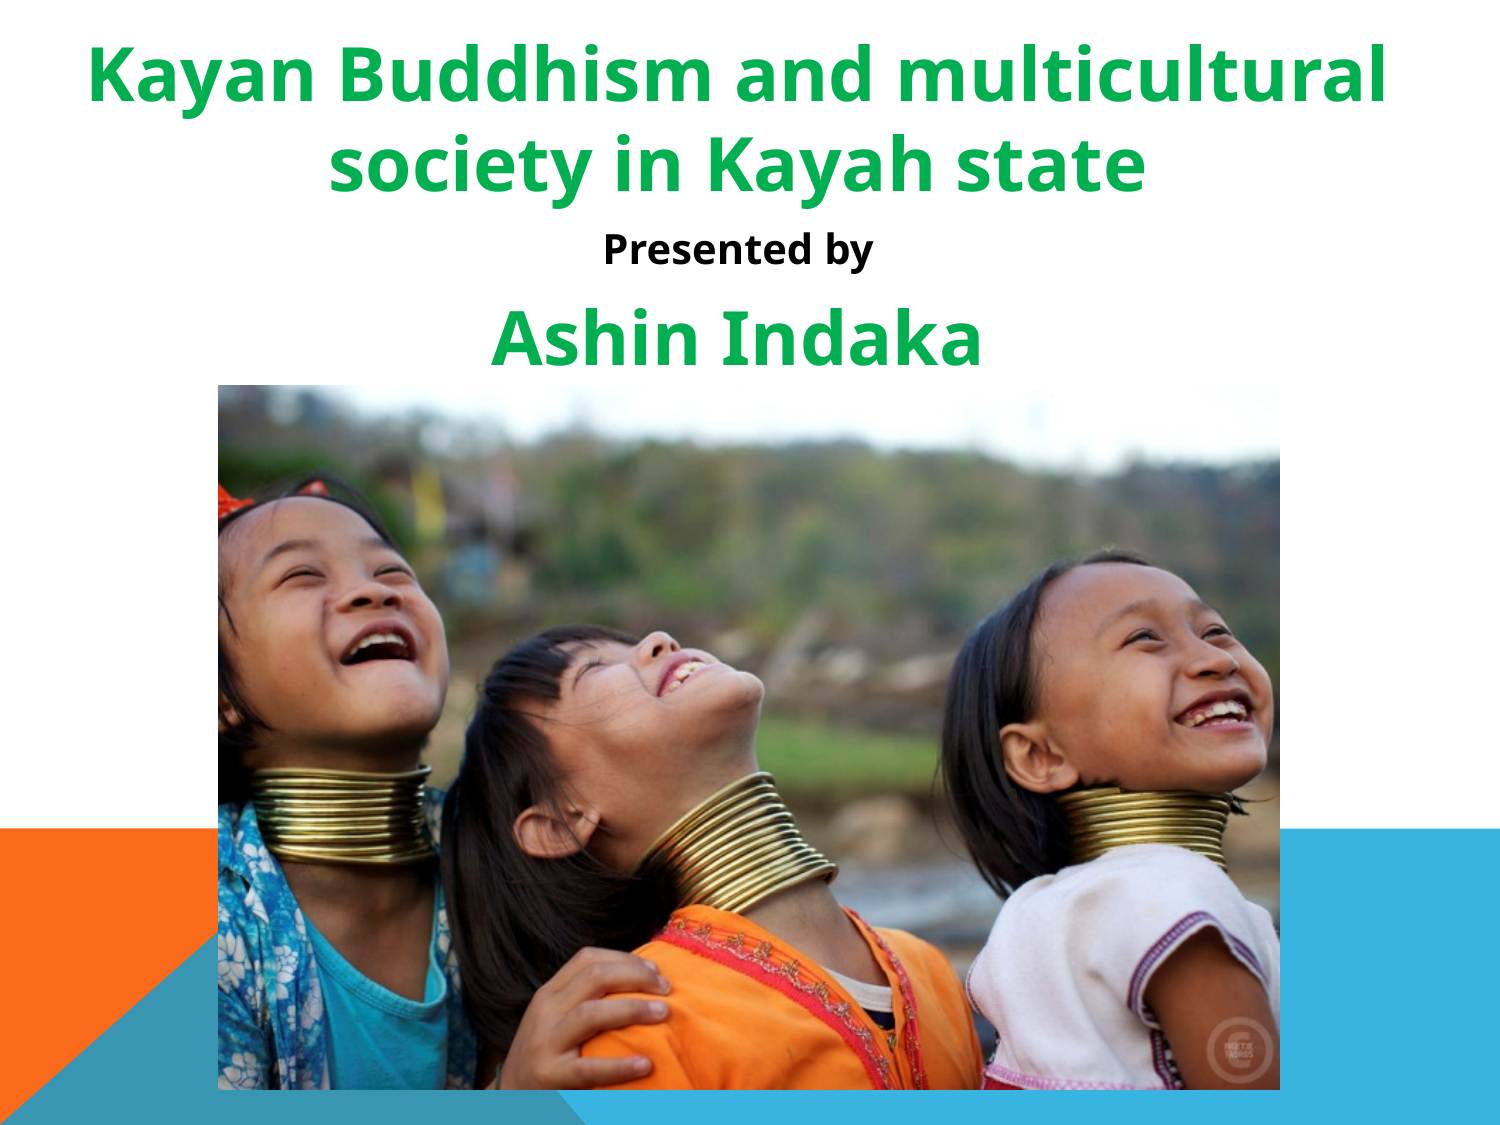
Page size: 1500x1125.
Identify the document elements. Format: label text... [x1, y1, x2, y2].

list Kayan Buddhism and multicultural society in Kayah state Presented by Ashin Indaka [17, 19, 1459, 1106]
picture [218, 385, 1280, 1090]
